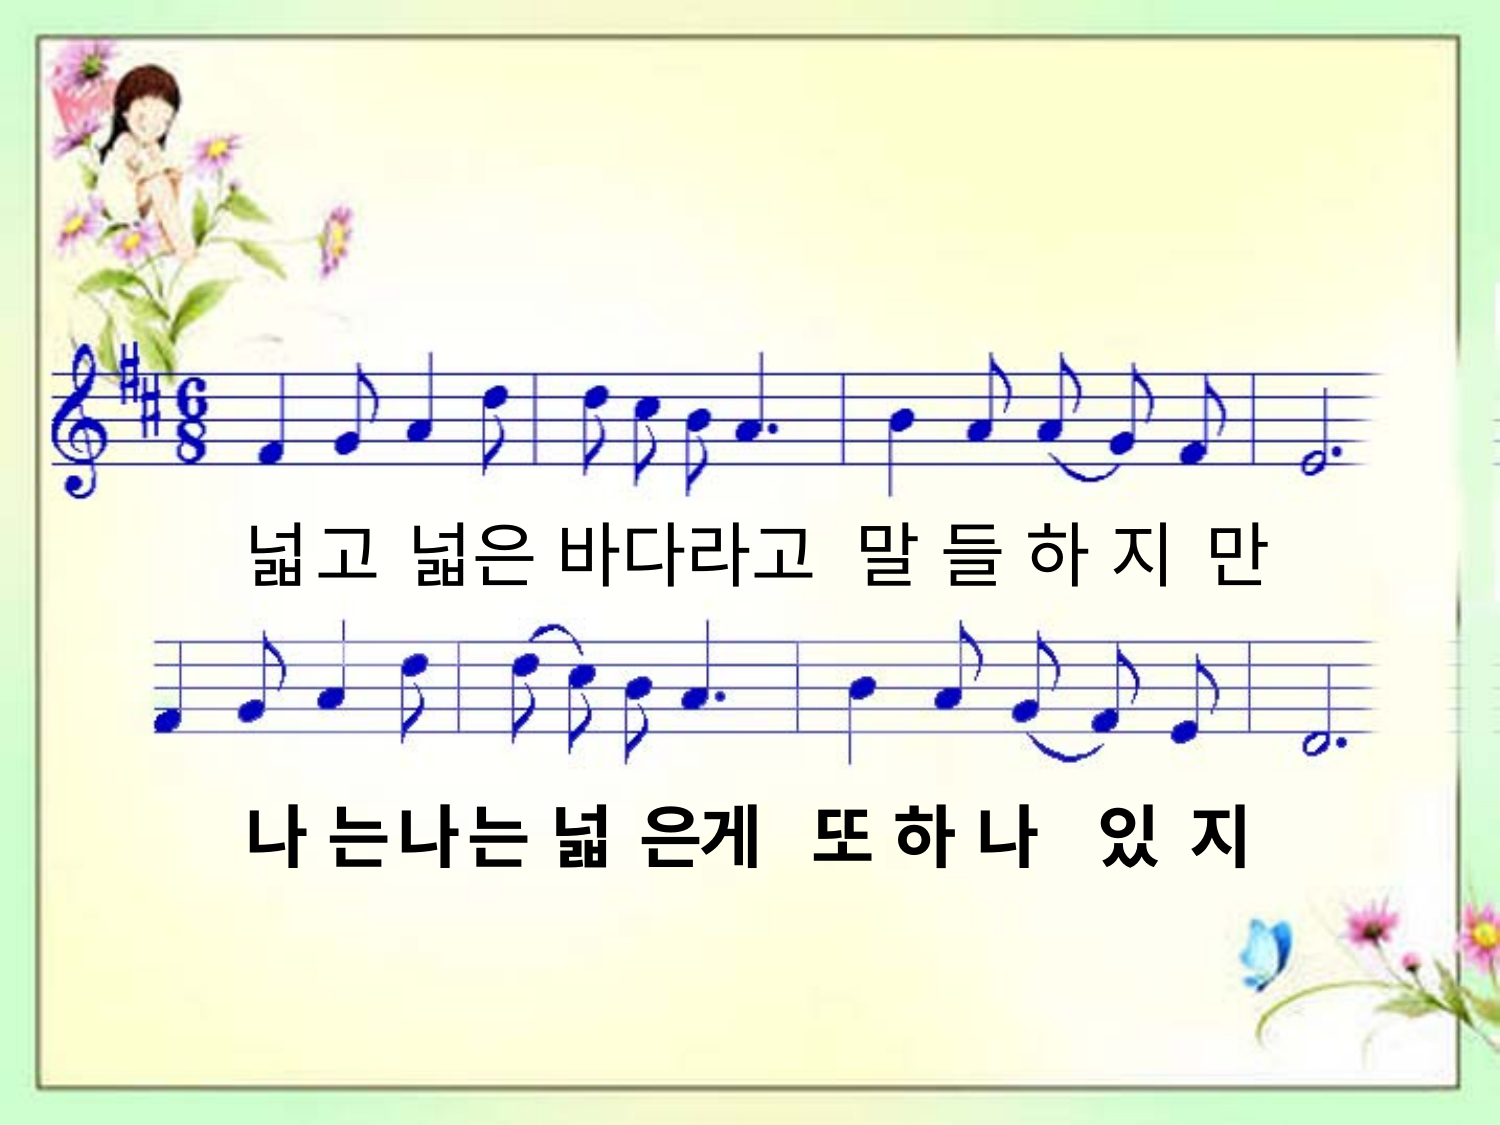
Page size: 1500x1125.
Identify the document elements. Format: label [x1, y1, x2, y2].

list [0, 0, 1500, 1125]
